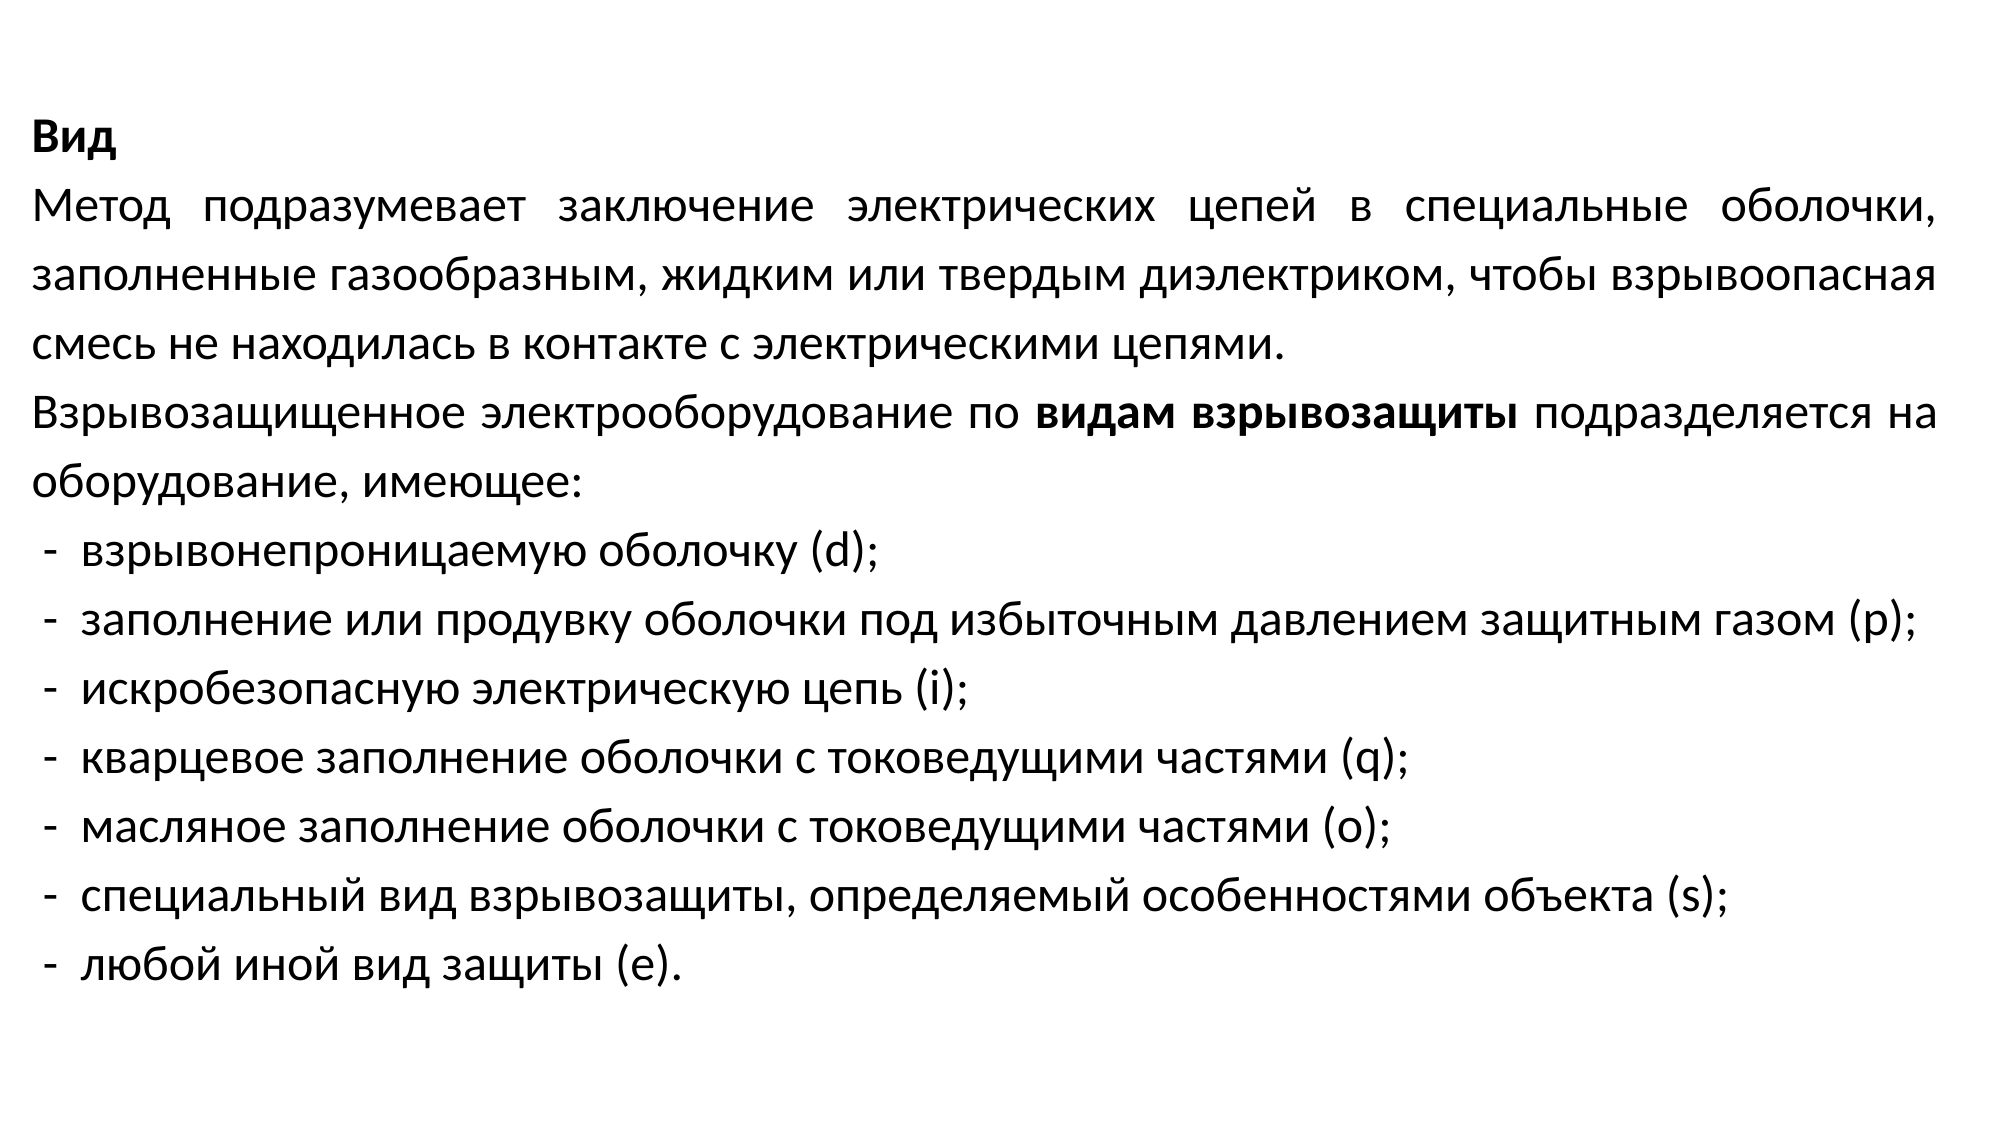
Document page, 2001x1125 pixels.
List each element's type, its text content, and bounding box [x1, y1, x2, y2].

text_box Вид Метод подразумевает заключение электрических цепей в специальные оболочки, заполненные газообразным, жидким или твердым диэлектриком, чтобы взрывоопасная смесь не находилась в контакте с электрическими цепями. Взрывозащищенное электрооборудование по видам взрывозащиты подразделяется на оборудование, имеющее: - взрывонепроницаемую оболочку (d); - заполнение или продувку оболочки под избыточным давлением защитным газом (р); - искробезопасную электрическую цепь (i); - кварцевое заполнение оболочки с токоведущими частями (q); - масляное заполнение оболочки с токоведущими частями (о); - специальный вид взрывозащиты, определяемый особенностями объекта (s); - любой иной вид защиты (е). [16, 86, 1953, 998]
